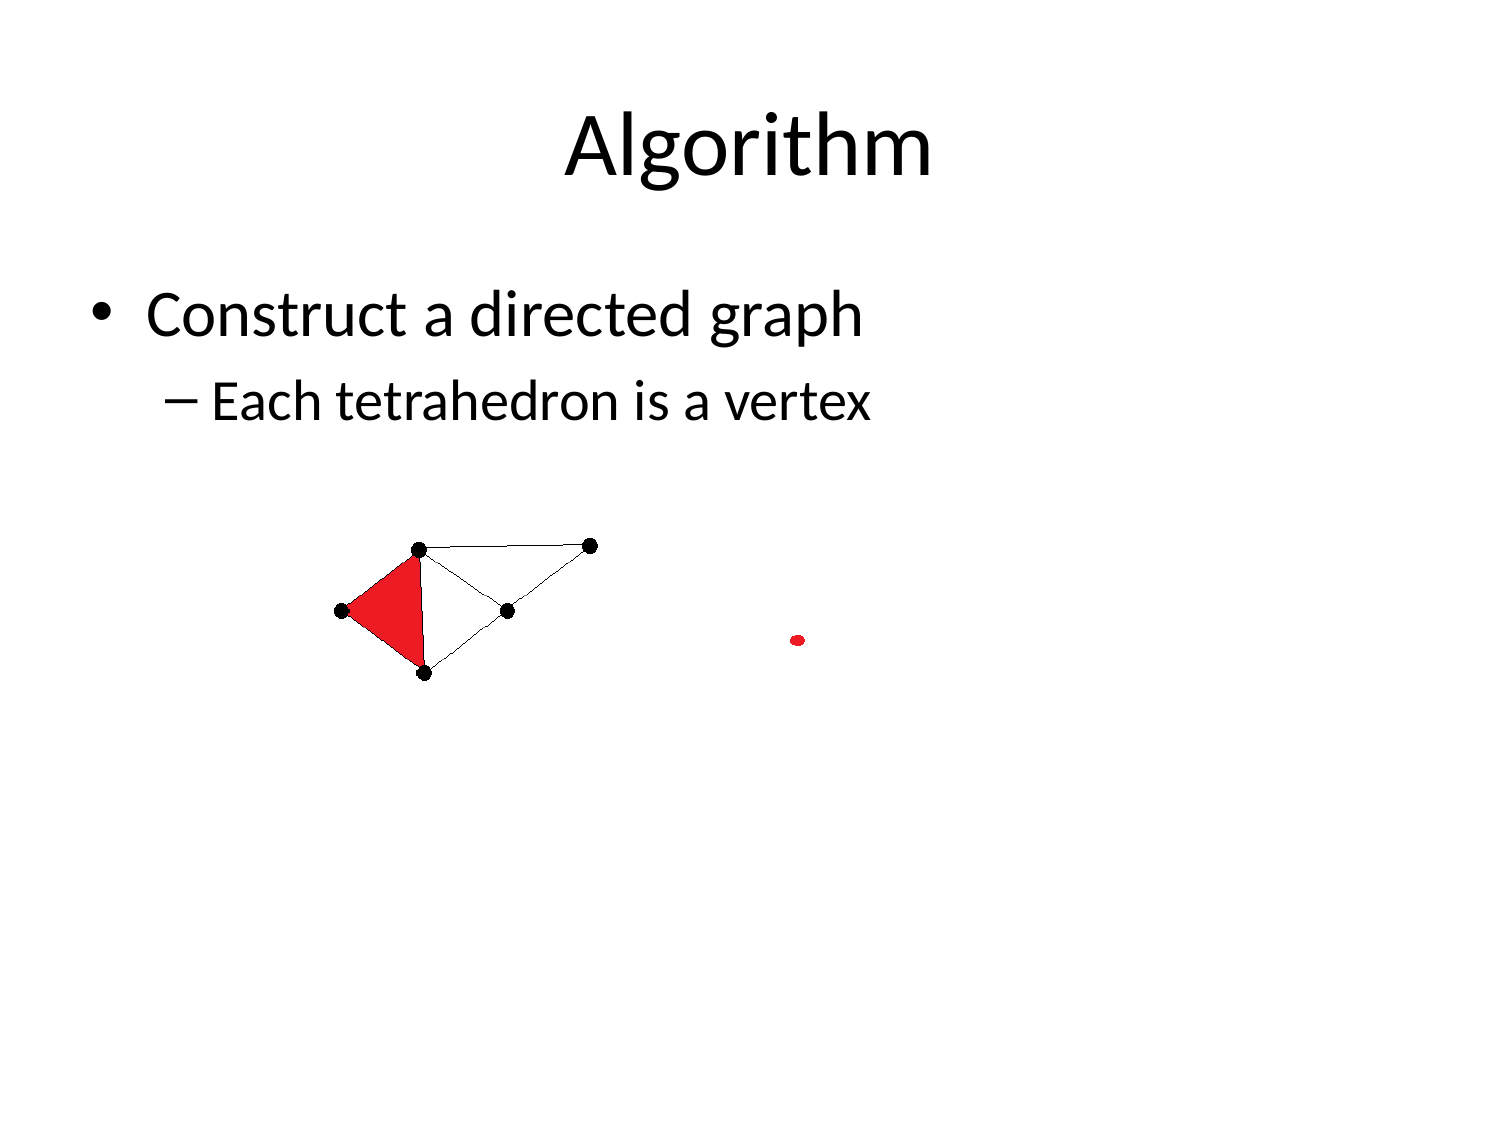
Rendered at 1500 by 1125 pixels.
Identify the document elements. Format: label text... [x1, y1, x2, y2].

picture [212, 466, 1276, 951]
list Construct a directed graph Each tetrahedron is a vertex [75, 262, 1425, 1005]
title Algorithm [75, 45, 1425, 233]
